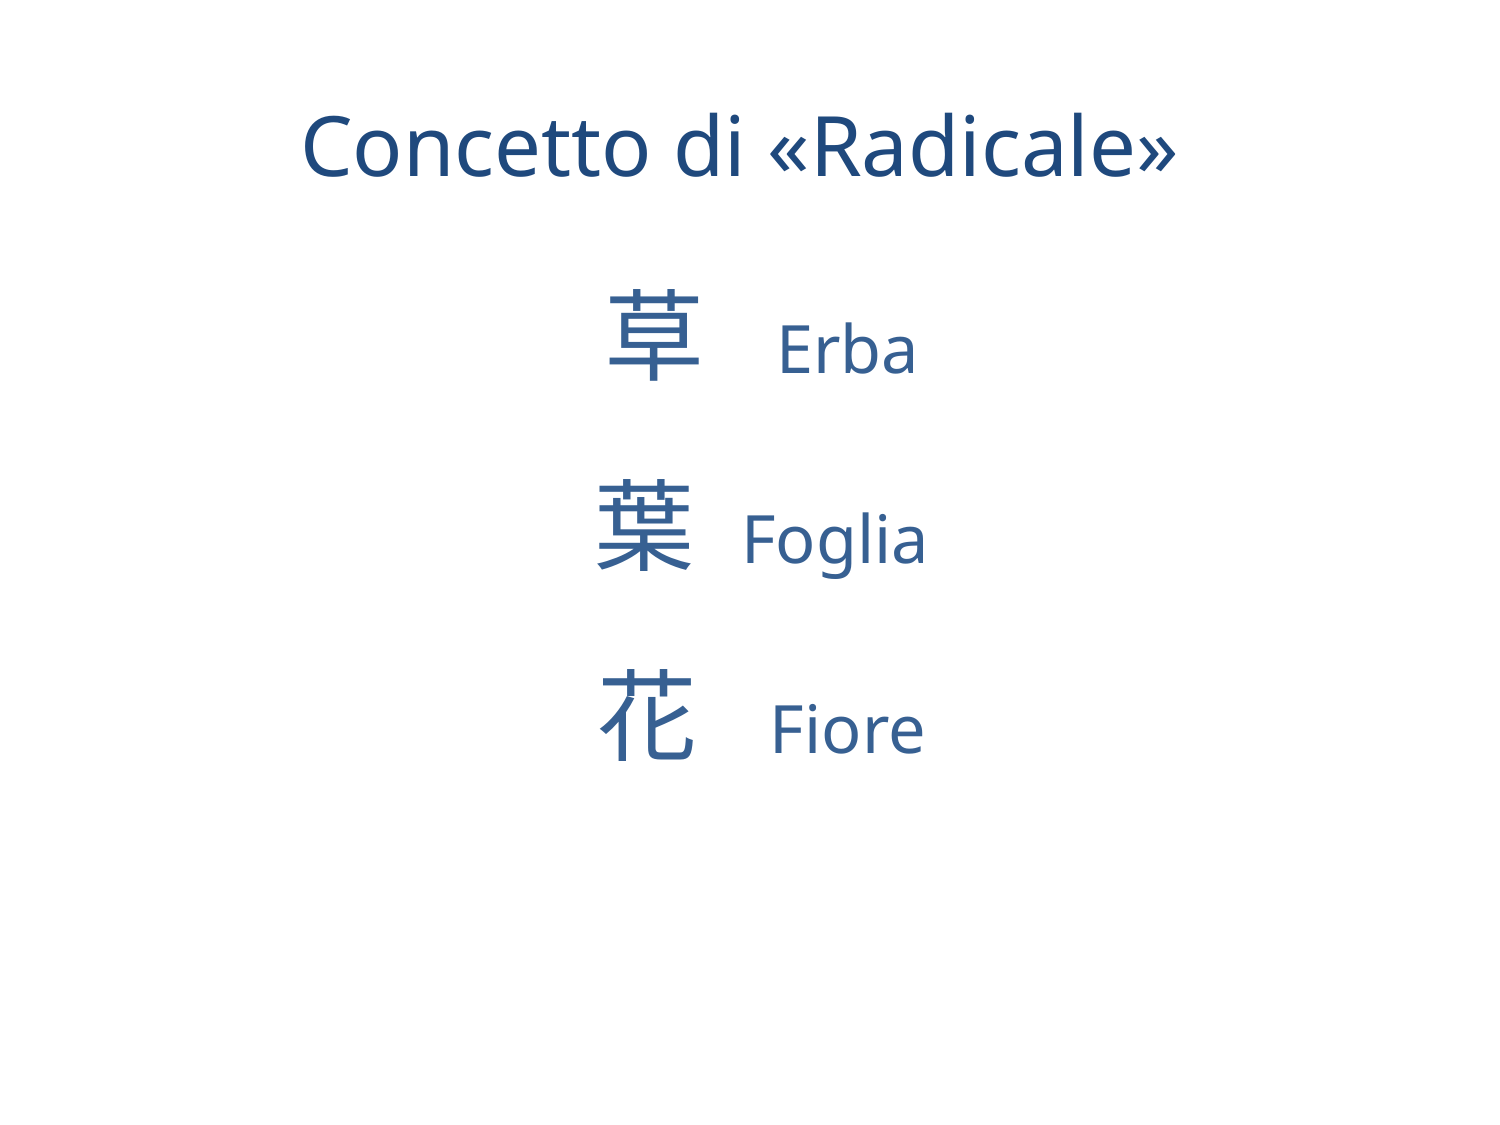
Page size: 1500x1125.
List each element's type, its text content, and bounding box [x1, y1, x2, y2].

text_box 草 Erba 葉 Foglia 花 Fiore 蘭 Orchidea 菊 Crisantemo 蓮 Loto [41, 196, 1483, 1041]
text_box Concetto di «Radicale» [64, 13, 1415, 201]
